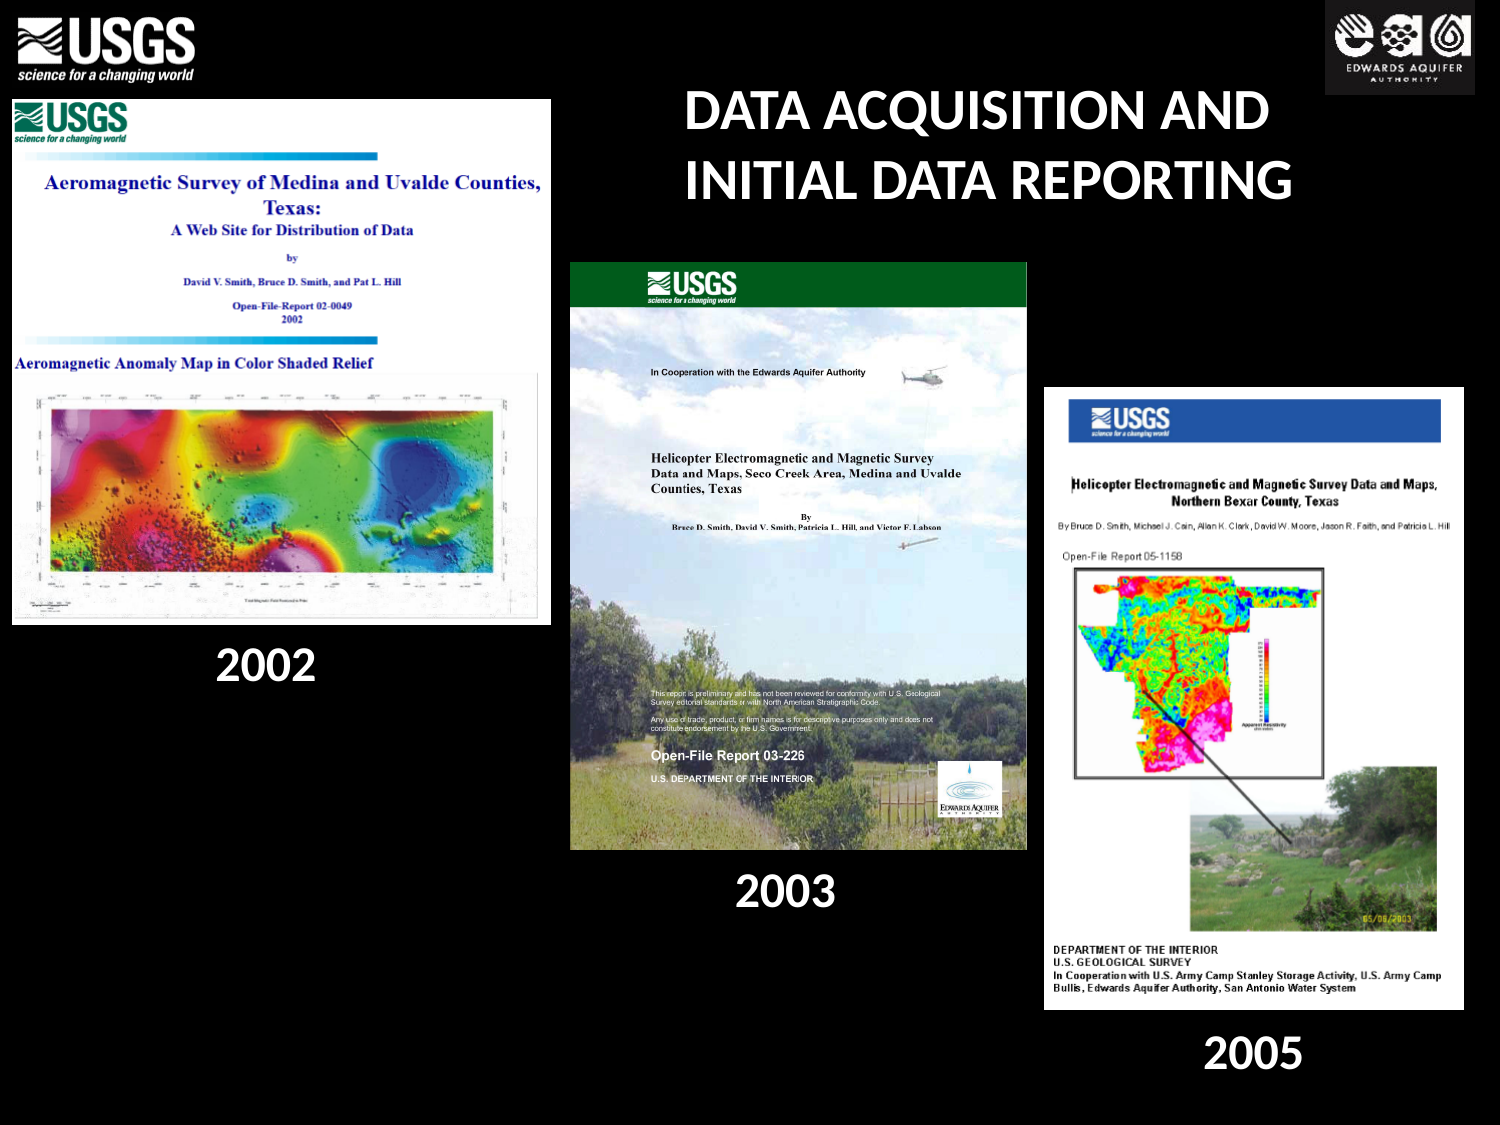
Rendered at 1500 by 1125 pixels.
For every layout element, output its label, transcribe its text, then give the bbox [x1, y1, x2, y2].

picture [1043, 387, 1464, 1010]
text_box 2002 [200, 632, 332, 699]
picture [569, 262, 1027, 851]
text_box 2003 [719, 858, 851, 925]
text_box 2005 [1188, 1018, 1320, 1088]
picture [1324, 0, 1476, 95]
text_box Data Acquisition and initial data reporting [669, 64, 1320, 219]
picture [12, 12, 201, 88]
picture [12, 98, 552, 625]
